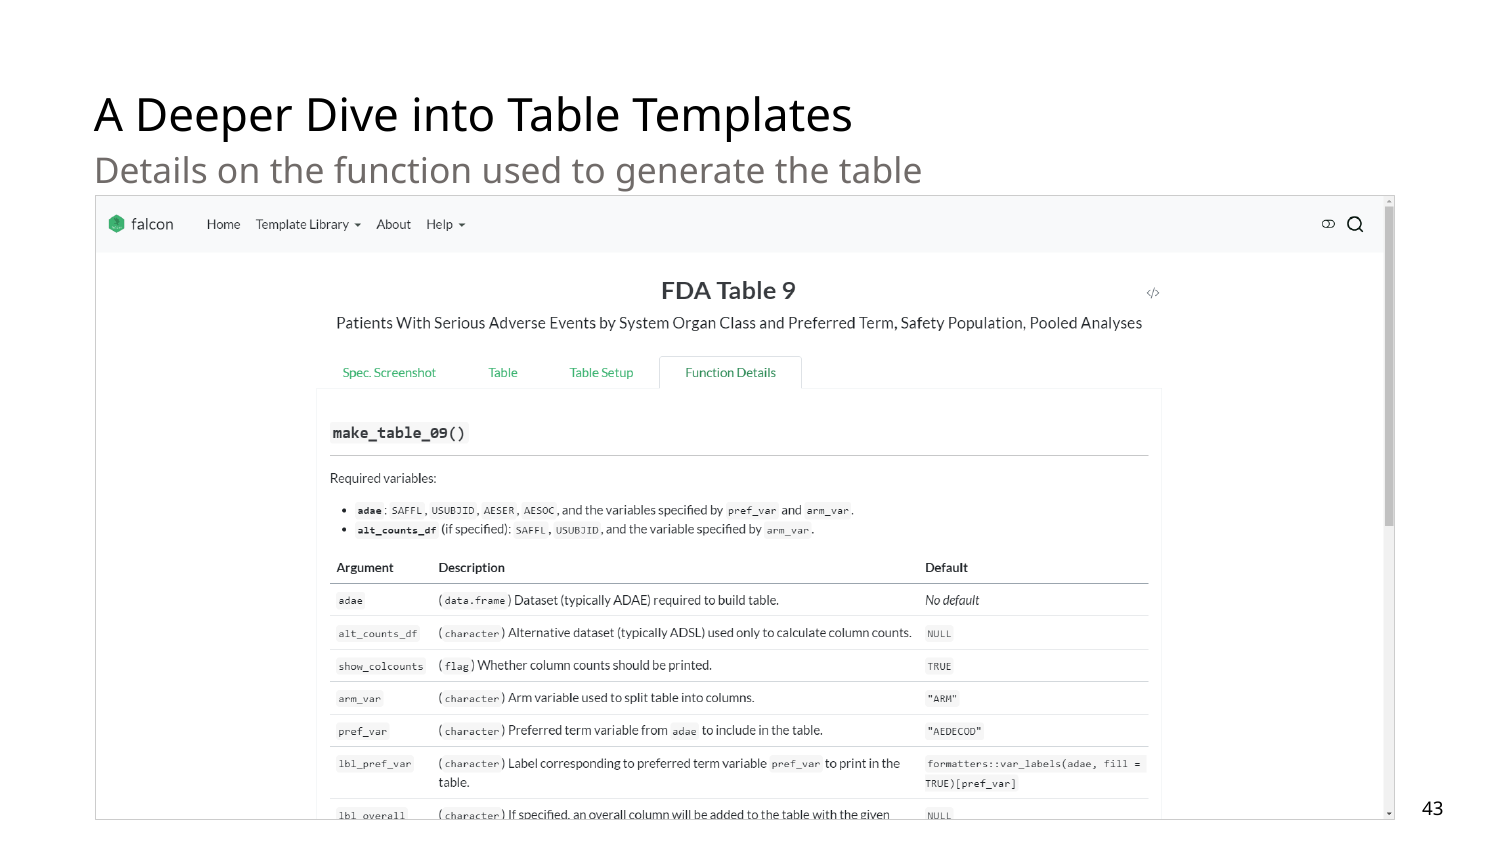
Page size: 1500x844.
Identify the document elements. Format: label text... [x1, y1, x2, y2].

picture [95, 195, 1394, 820]
subtitle Details on the function used to generate the table [93, 145, 1313, 196]
title A Deeper Dive into Table Templates [93, 70, 1313, 134]
